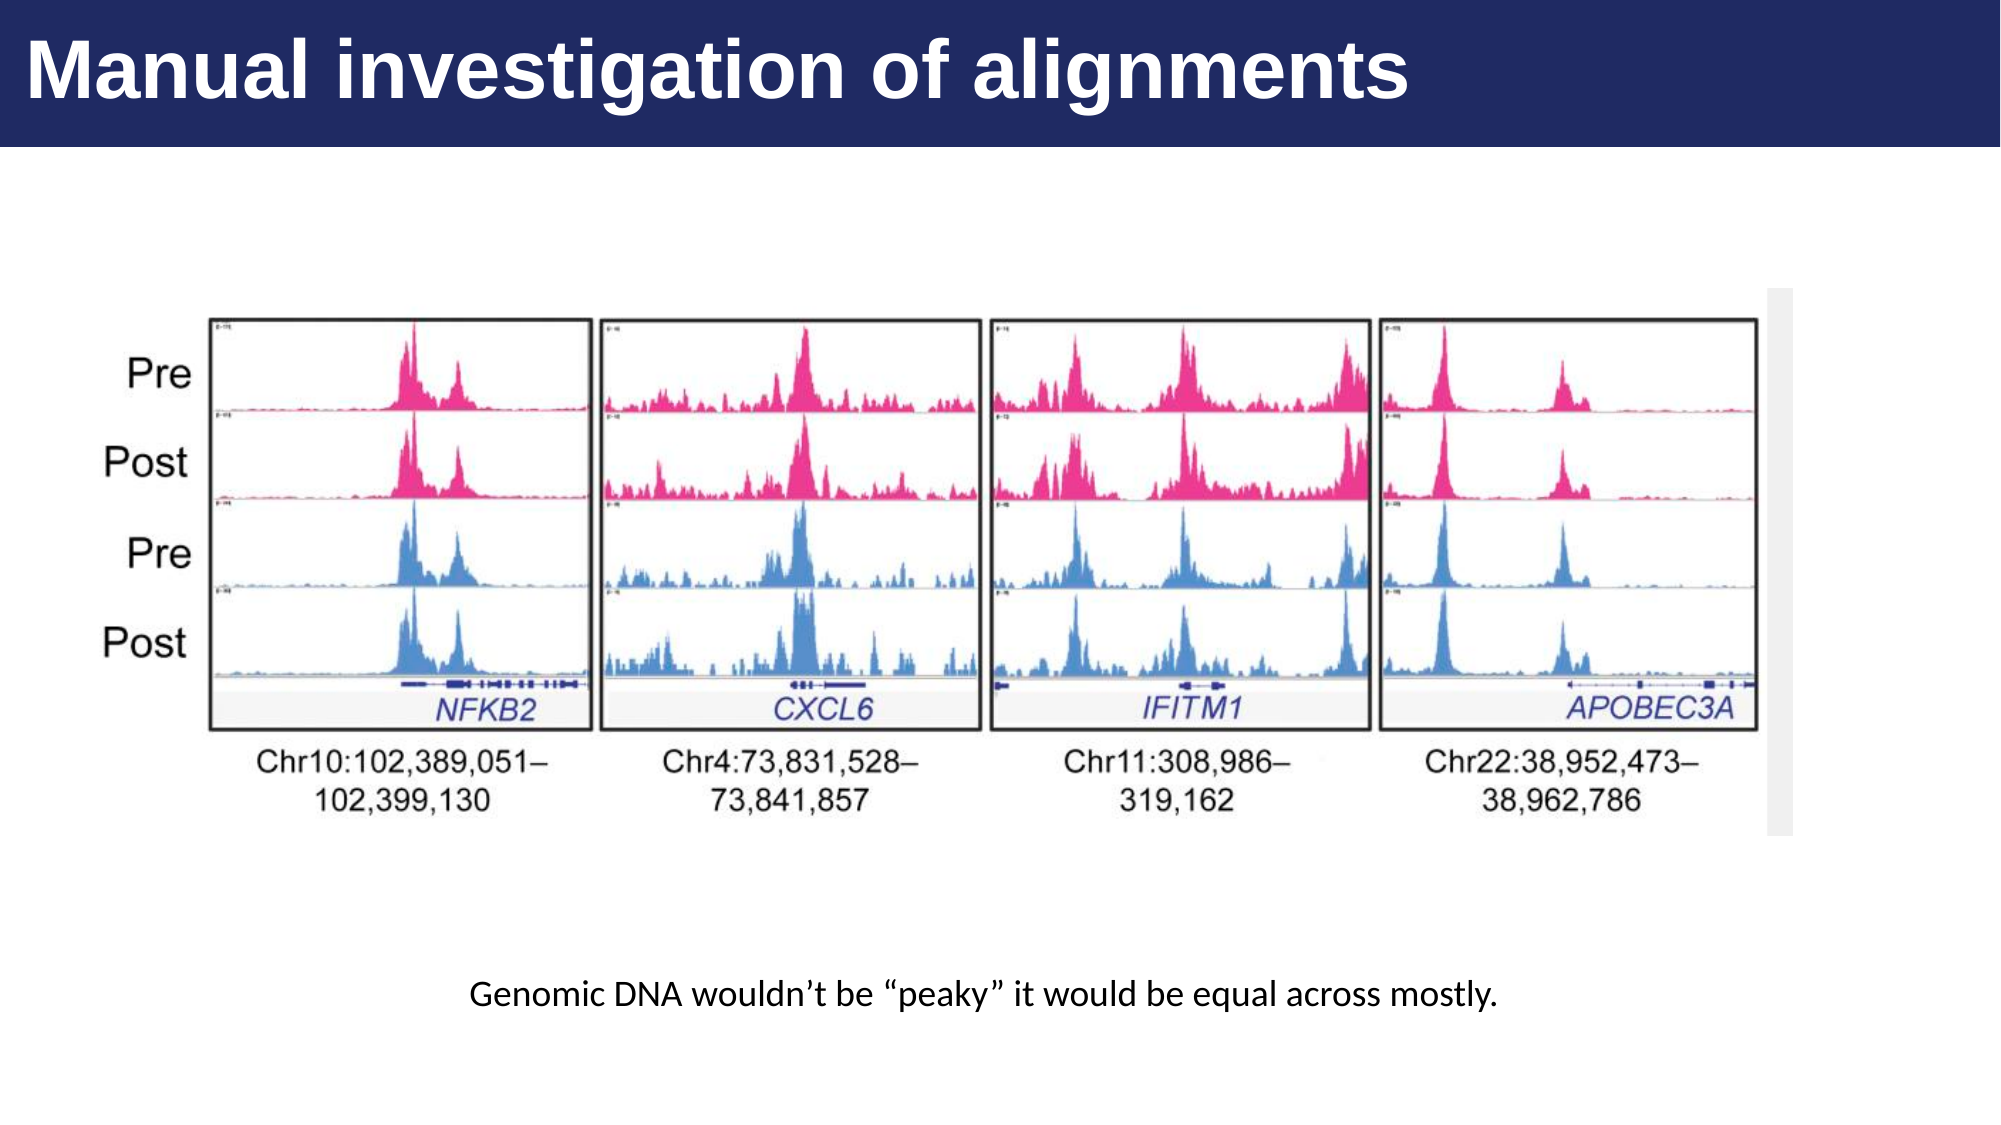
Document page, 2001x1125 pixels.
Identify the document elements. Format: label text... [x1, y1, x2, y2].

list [66, 288, 1793, 836]
title Manual investigation of alignments [10, 10, 1736, 133]
text_box Genomic DNA wouldn’t be “peaky” it would be equal across mostly. [454, 961, 1976, 1022]
